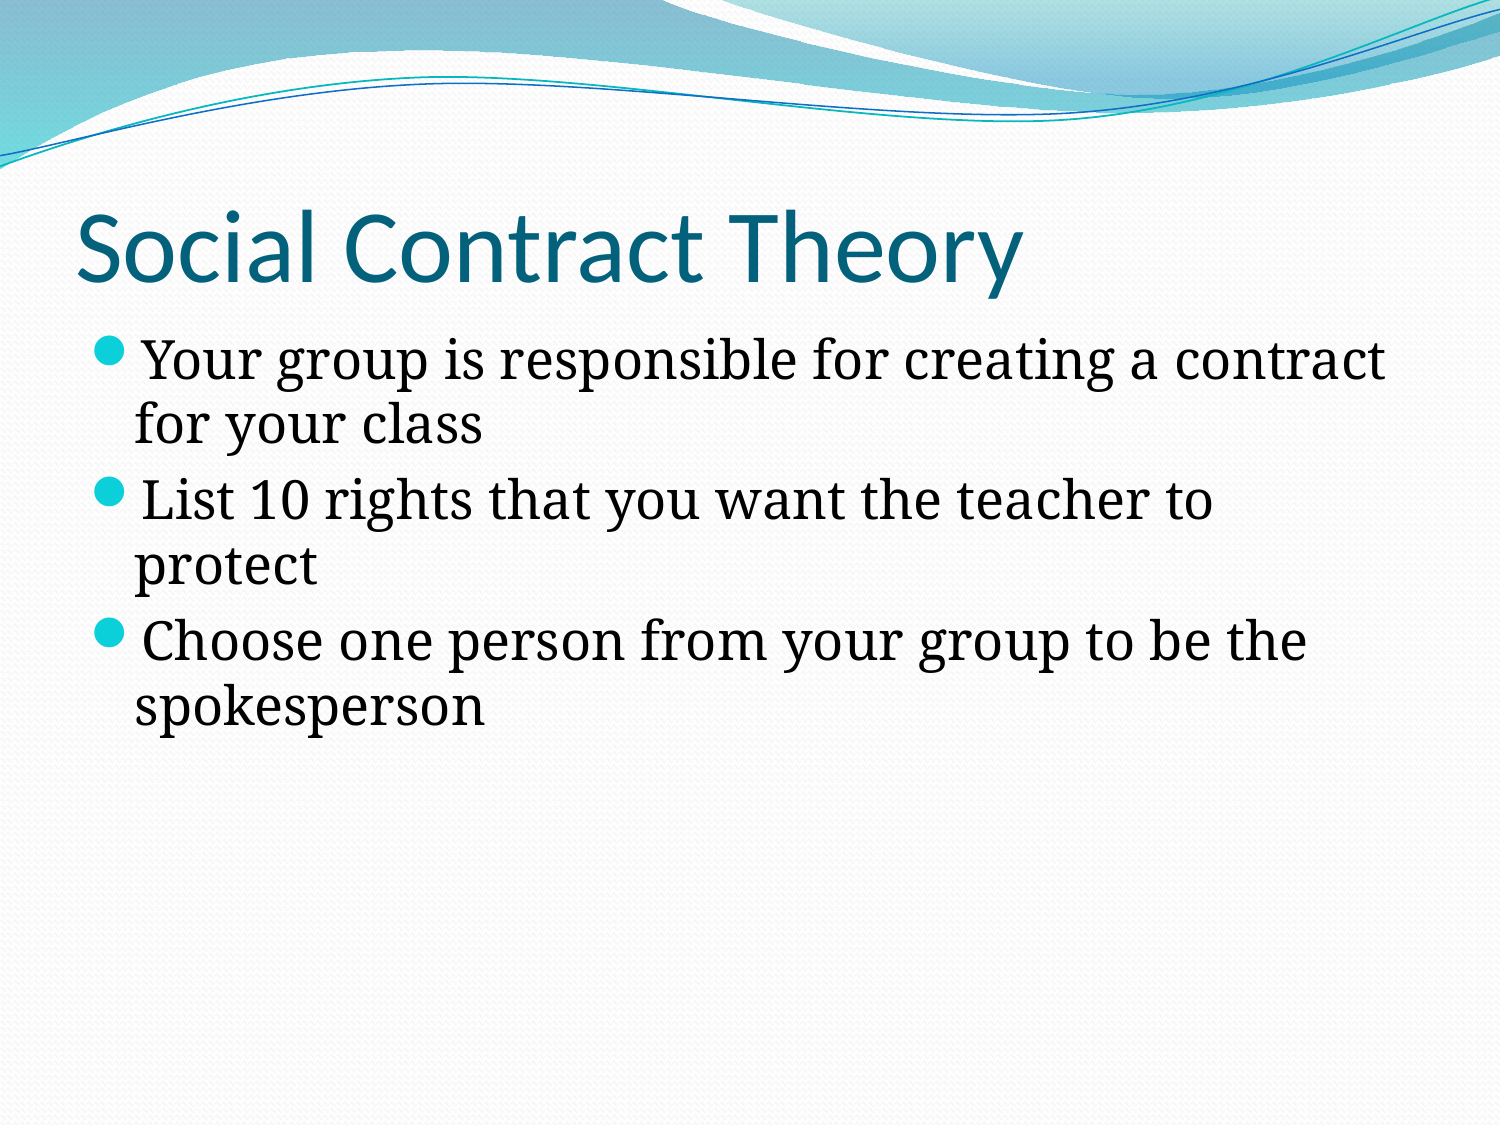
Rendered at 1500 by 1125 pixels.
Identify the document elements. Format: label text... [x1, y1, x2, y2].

title Social Contract Theory [74, 115, 1426, 304]
list Your group is responsible for creating a contract for your class List 10 rights that you want the teacher to protect Choose one person from your group to be the spokesperson [74, 317, 1426, 1038]
